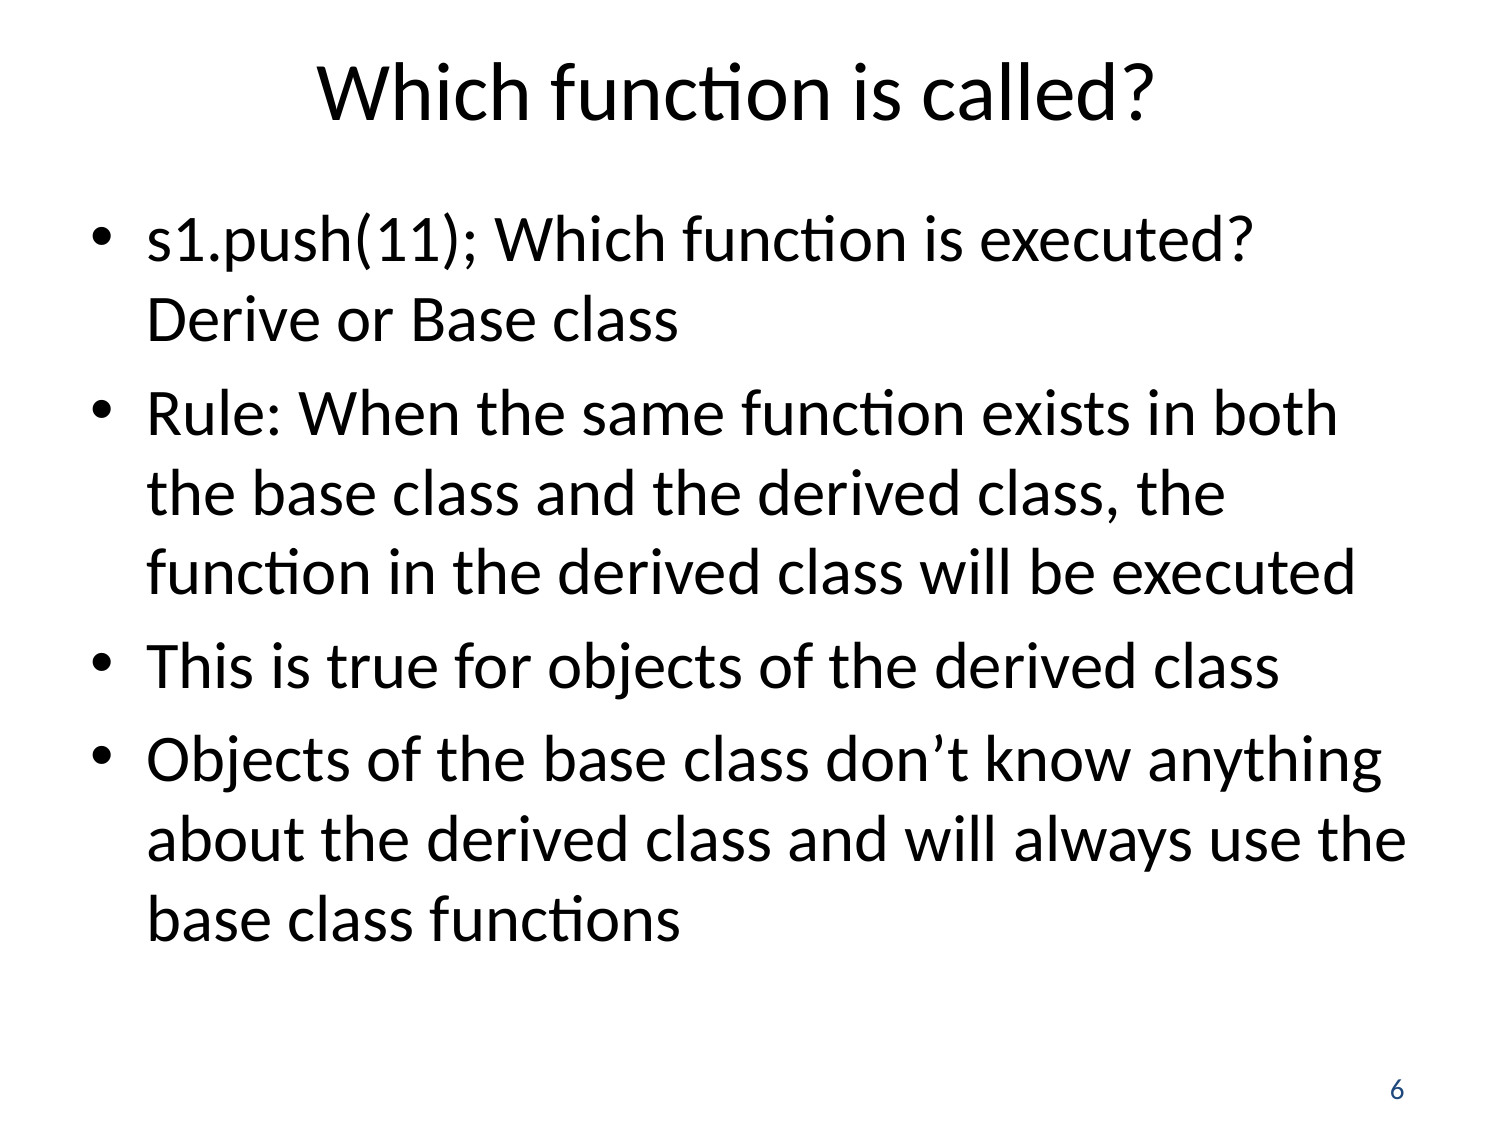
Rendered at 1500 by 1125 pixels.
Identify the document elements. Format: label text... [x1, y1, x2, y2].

list s1.push(11); Which function is executed? Derive or Base class Rule: When the same function exists in both the base class and the derived class, the function in the derived class will be executed This is true for objects of the derived class Objects of the base class don’t know anything about the derived class and will always use the base class functions [75, 187, 1425, 1005]
title Which function is called? [62, 12, 1413, 163]
